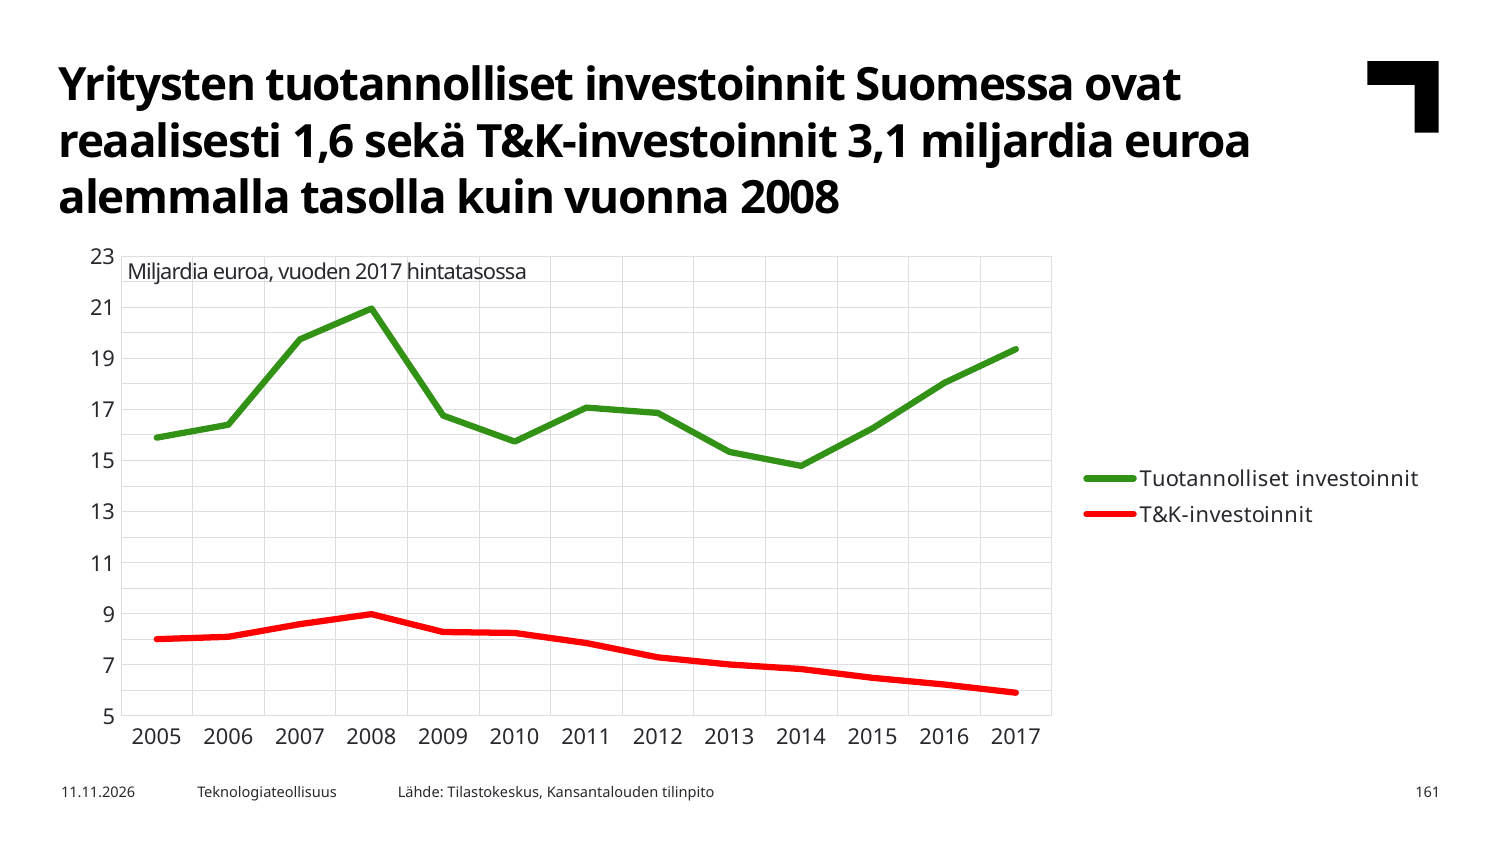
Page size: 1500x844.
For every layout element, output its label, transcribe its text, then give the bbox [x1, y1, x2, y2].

chart [62, 230, 1440, 763]
footer Teknologiateollisuus [182, 775, 382, 803]
list Lähde: Tilastokeskus, Kansantalouden tilinpito [382, 775, 871, 803]
list Yritysten tuotannolliset investoinnit Suomessa ovat reaalisesti 1,6 sekä T&K-investoinnit 3,1 miljardia euroa alemmalla tasolla kuin vuonna 2008 [41, 46, 1353, 153]
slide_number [46, 775, 182, 803]
slide_number 161 [1313, 775, 1456, 803]
